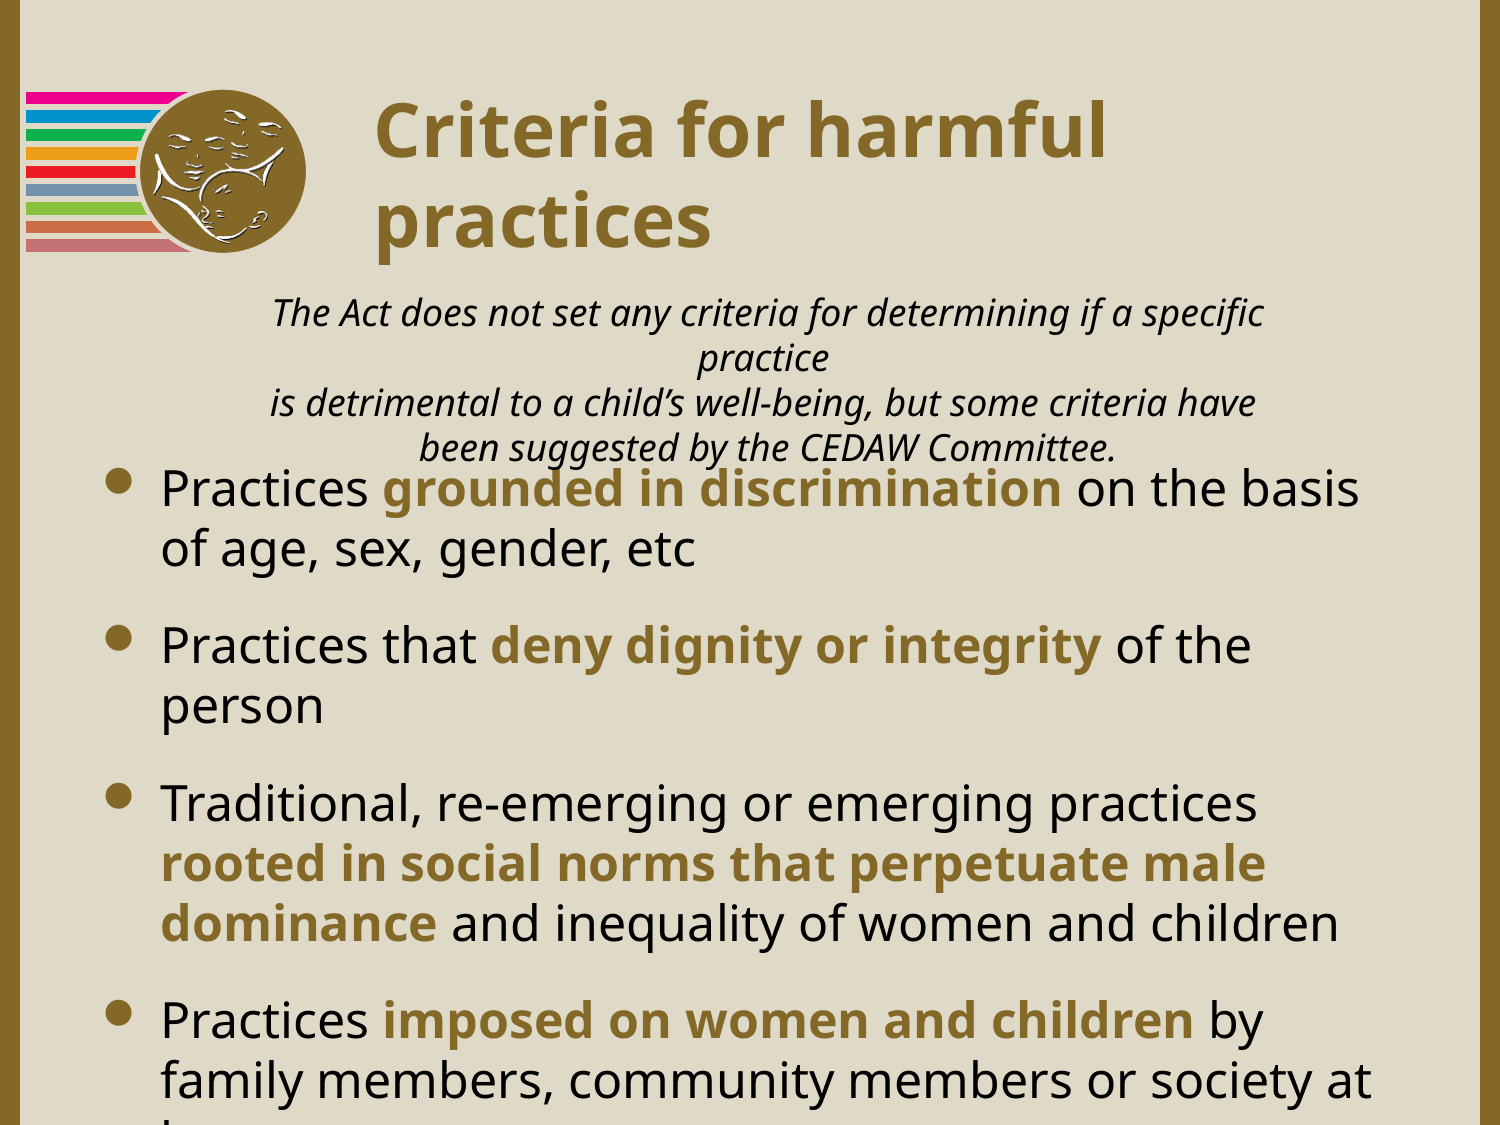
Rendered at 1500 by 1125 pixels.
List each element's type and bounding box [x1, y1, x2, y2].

text_box [9, 0, 1491, 1125]
